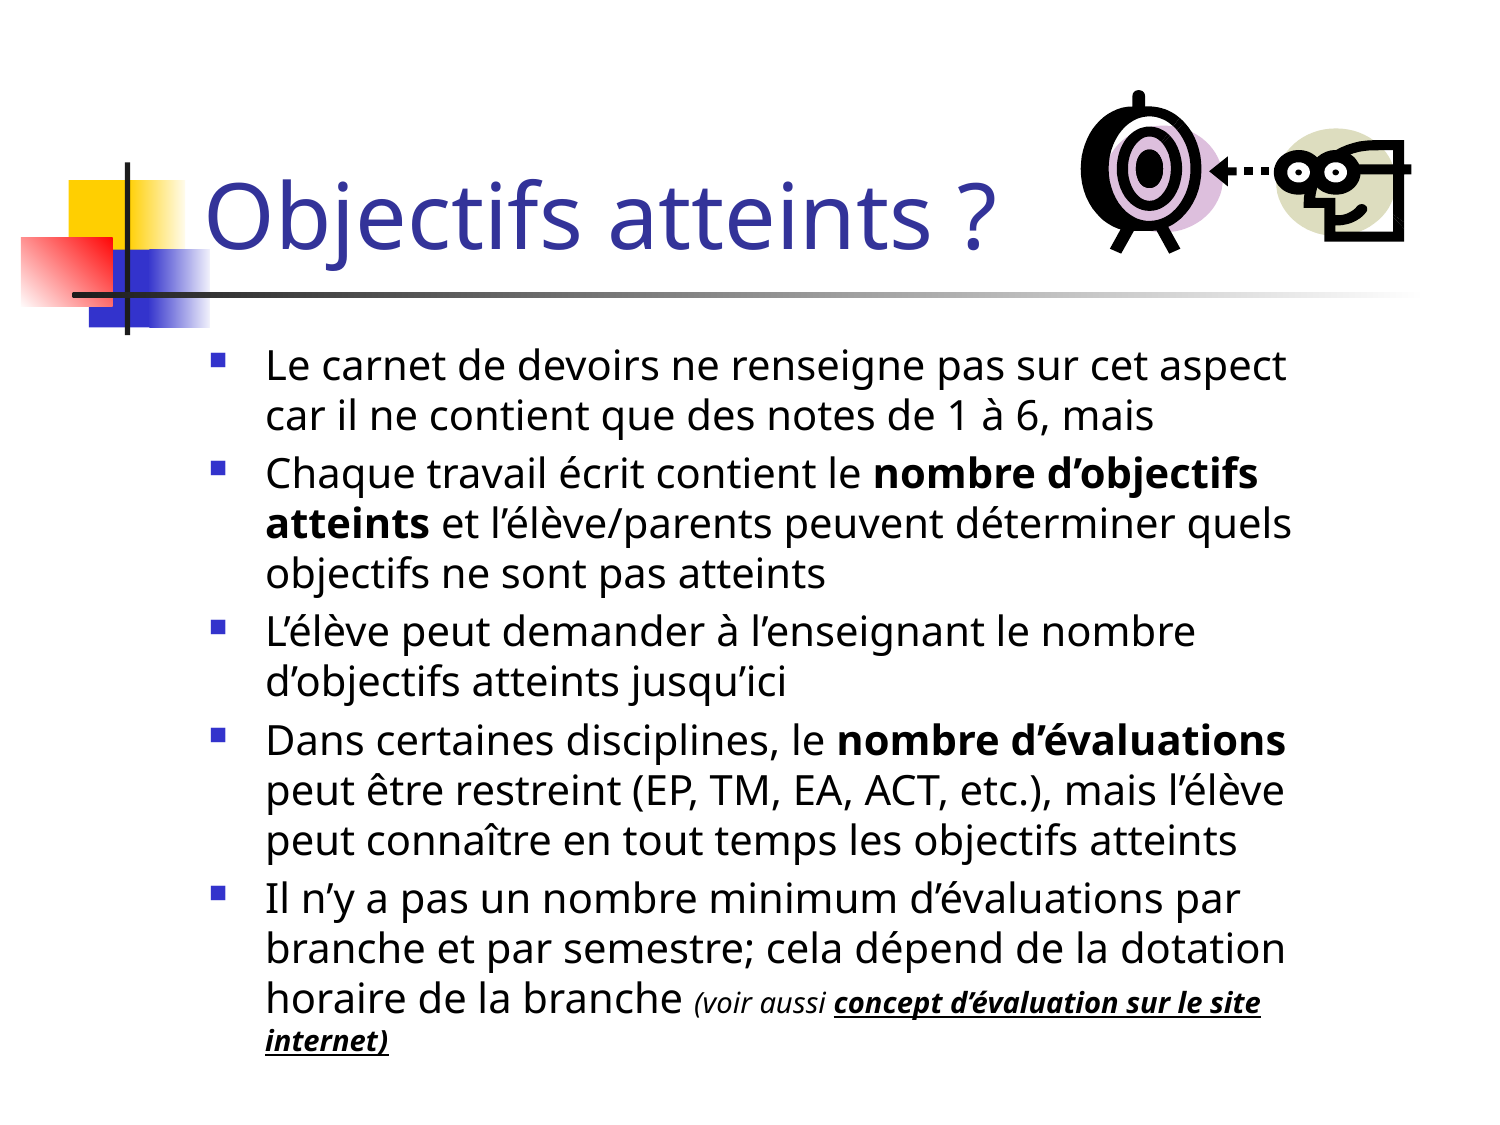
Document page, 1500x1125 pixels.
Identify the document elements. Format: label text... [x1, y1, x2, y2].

title Objectifs atteints ? [188, 34, 1468, 276]
list Le carnet de devoirs ne renseigne pas sur cet aspect car il ne contient que des notes de 1 à 6, mais Chaque travail écrit contient le nombre d’objectifs atteints et l’élève/parents peuvent déterminer quels objectifs ne sont pas atteints L’élève peut demander à l’enseignant le nombre d’objectifs atteints jusqu’ici Dans certaines disciplines, le nombre d’évaluations peut être restreint (EP, TM, EA, ACT, etc.), mais l’élève peut connaître en tout temps les objectifs atteints Il n’y a pas un nombre minimum d’évaluations par branche et par semestre; cela dépend de la dotation horaire de la branche (voir aussi concept d’évaluation sur le site internet) [193, 330, 1365, 1071]
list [1080, 89, 1412, 254]
